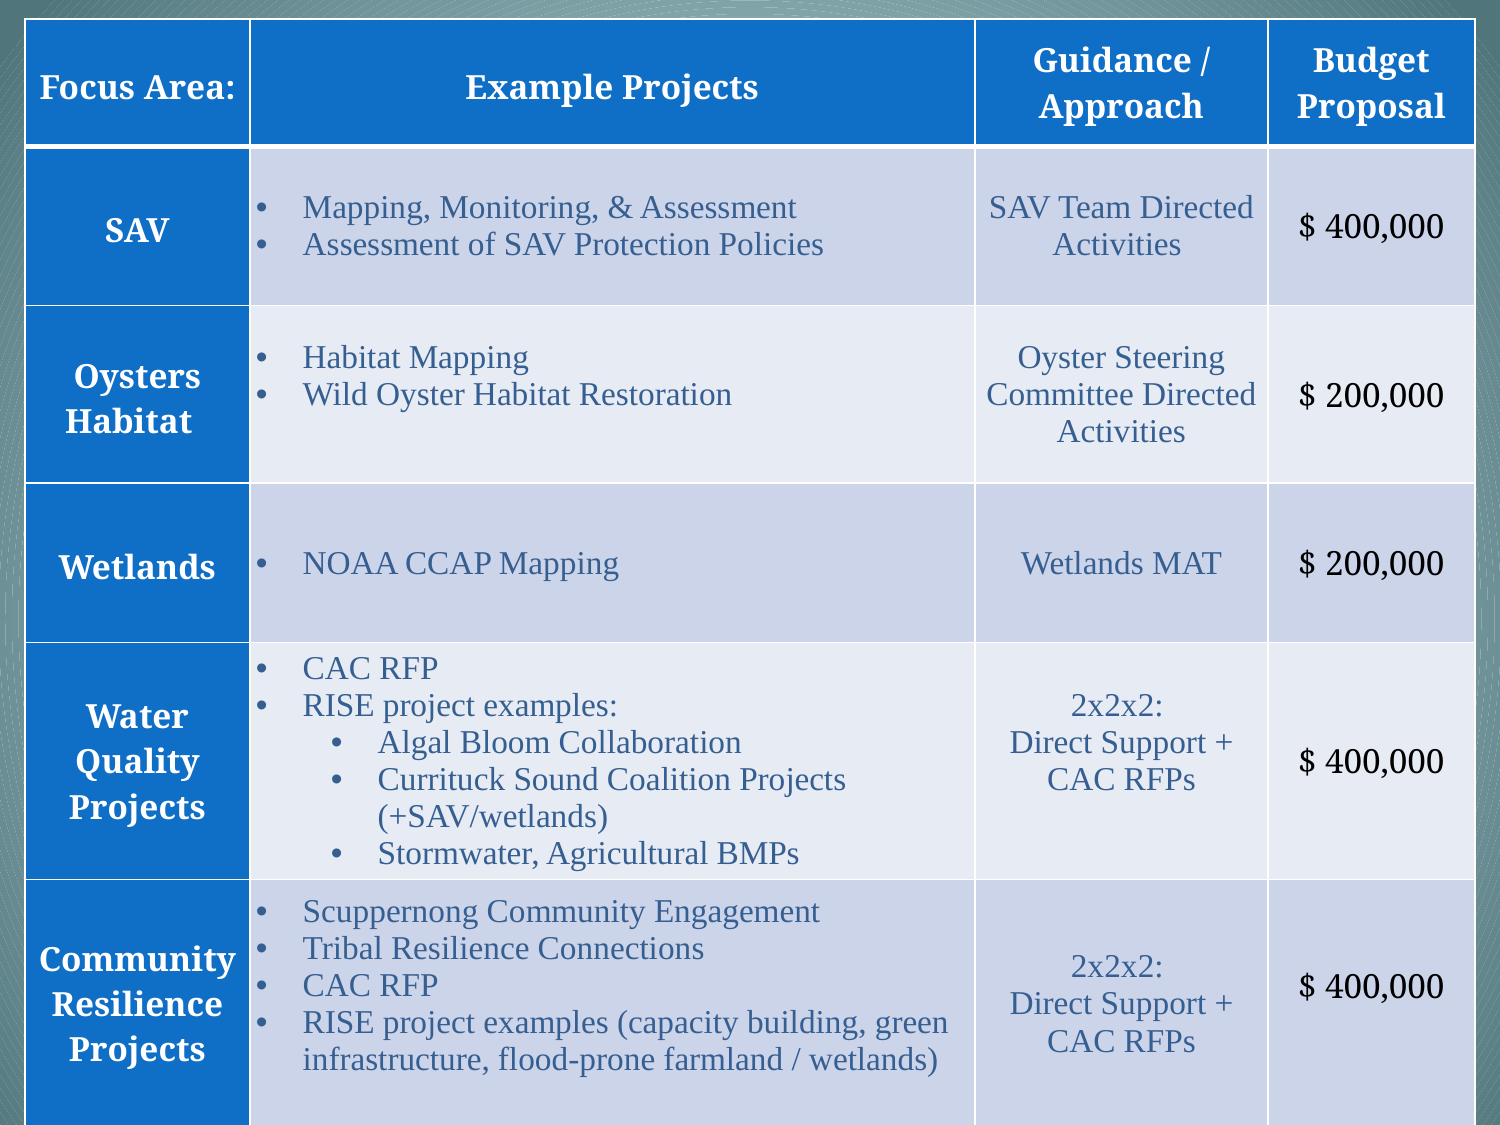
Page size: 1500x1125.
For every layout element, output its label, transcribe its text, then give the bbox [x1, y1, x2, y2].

table_cell SAV Team Directed Activities [976, 149, 1267, 305]
table_header Focus Area: [26, 20, 249, 144]
table_header Example Projects [251, 20, 974, 144]
table_cell Wetlands [26, 484, 249, 642]
table_cell $ 400,000 [1269, 880, 1474, 1125]
table_cell 2x2x2: Direct Support + CAC RFPs [976, 643, 1267, 879]
table_cell $ 200,000 [1269, 306, 1474, 482]
table_cell Oysters Habitat [26, 306, 249, 482]
table_cell 2x2x2: Direct Support + CAC RFPs [976, 880, 1267, 1125]
table_cell Community Resilience Projects [26, 880, 249, 1125]
table_cell $ 400,000 [1269, 643, 1474, 879]
table_cell SAV [26, 149, 249, 305]
table_header Budget Proposal [1269, 20, 1474, 144]
table_cell $ 400,000 [1269, 149, 1474, 305]
table_cell Habitat Mapping Wild Oyster Habitat Restoration [251, 306, 974, 482]
table_header Guidance / Approach [976, 20, 1267, 144]
table_cell Water Quality Projects [26, 643, 249, 879]
table_cell CAC RFP RISE project examples: Algal Bloom Collaboration Currituck Sound Coalition Projects (+SAV/wetlands) Stormwater, Agricultural BMPs [251, 643, 974, 879]
table_cell $ 200,000 [1269, 484, 1474, 642]
table_cell Mapping, Monitoring, & Assessment Assessment of SAV Protection Policies [251, 149, 974, 305]
table_cell NOAA CCAP Mapping [251, 484, 974, 642]
table_cell Wetlands MAT [976, 484, 1267, 642]
table_cell Scuppernong Community Engagement Tribal Resilience Connections CAC RFP RISE project examples (capacity building, green infrastructure, flood-prone farmland / wetlands) [251, 880, 974, 1125]
table_cell Oyster Steering Committee Directed Activities [976, 306, 1267, 482]
